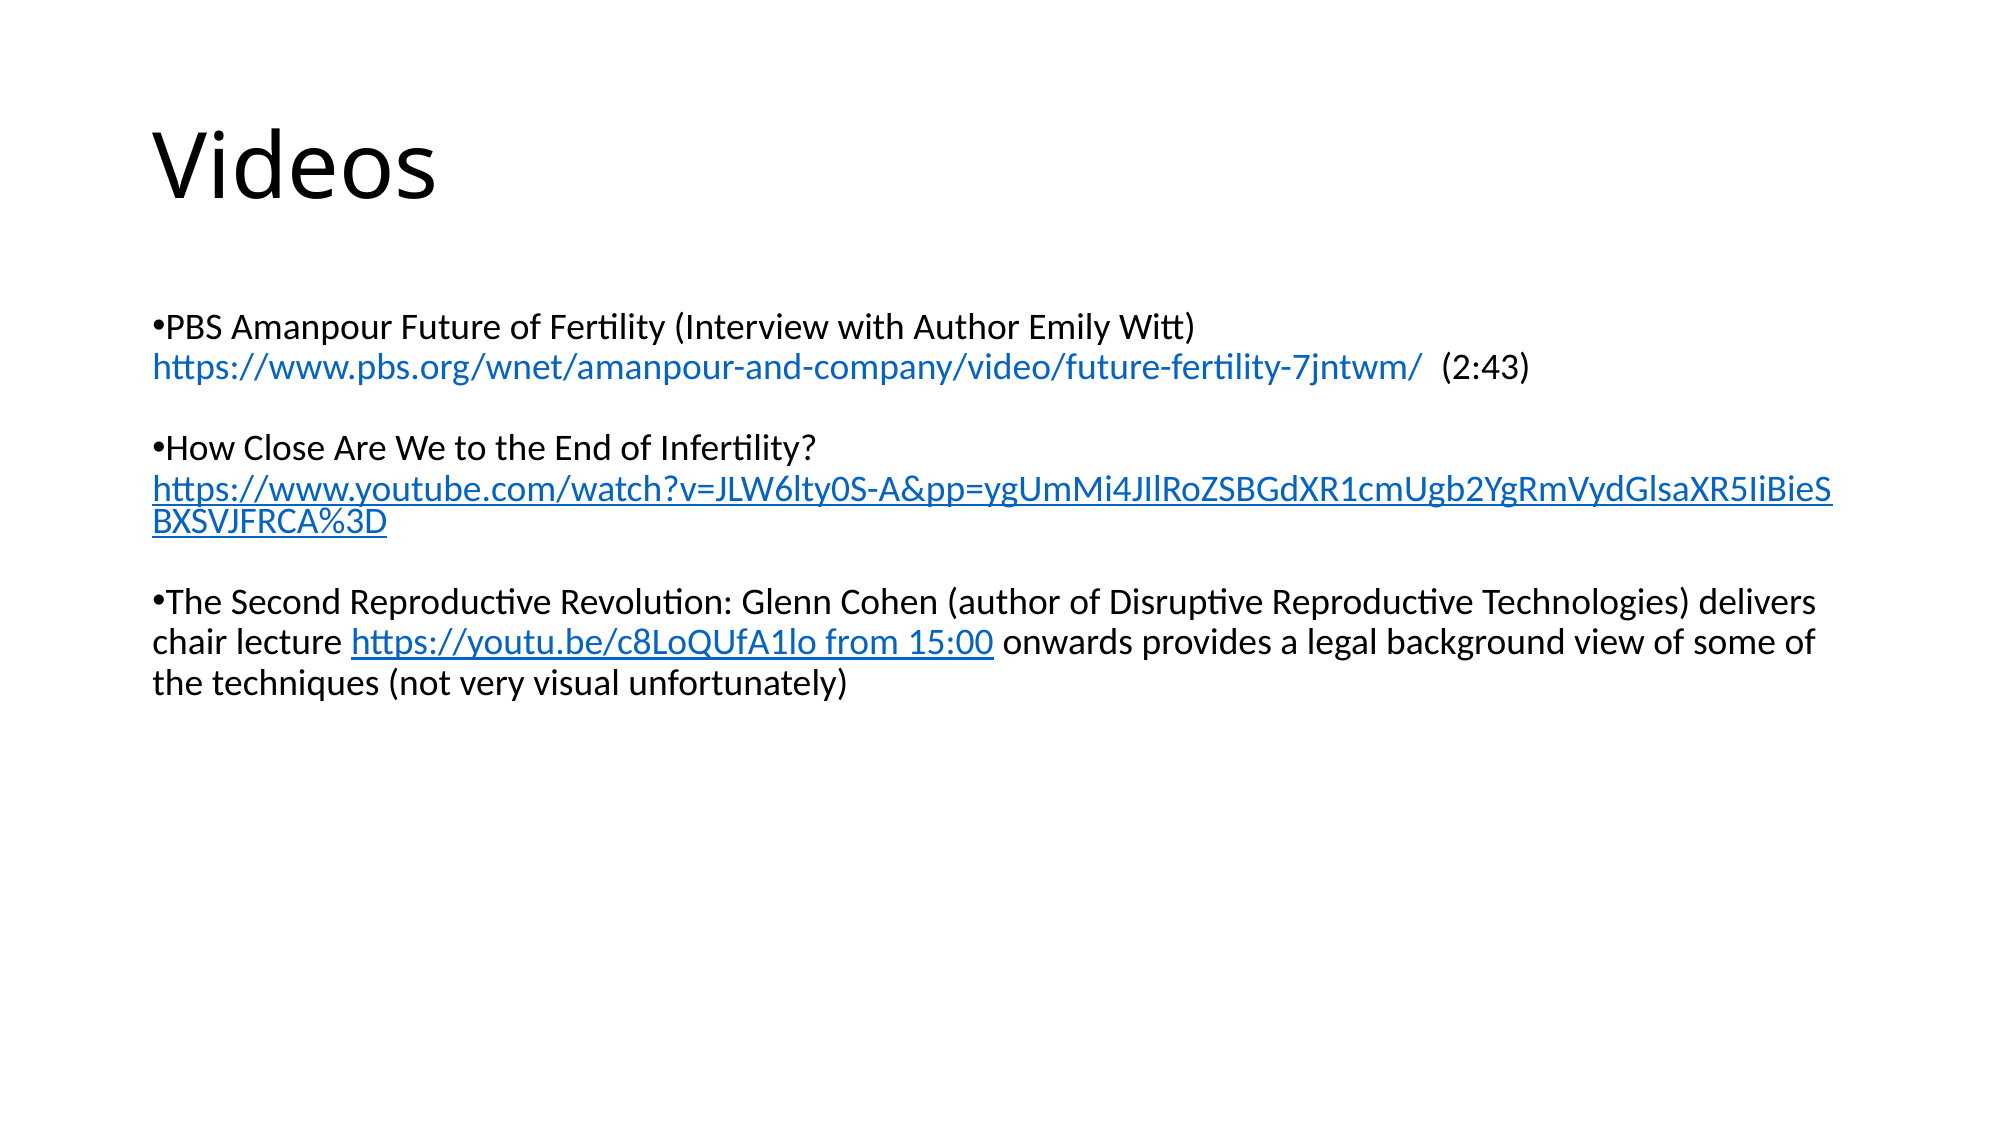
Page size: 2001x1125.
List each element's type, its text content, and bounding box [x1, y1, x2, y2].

list PBS Amanpour Future of Fertility (Interview with Author Emily Witt) https://www.pbs.org/wnet/amanpour-and-company/video/future-fertility-7jntwm/ (2:43) How Close Are We to the End of Infertility? https://www.youtube.com/watch?v=JLW6lty0S-A&pp=ygUmMi4JIlRoZSBGdXR1cmUgb2YgRmVydGlsaXR5IiBieSBXSVJFRCA%3D The Second Reproductive Revolution: Glenn Cohen (author of Disruptive Reproductive Technologies) delivers chair lecture https://youtu.be/c8LoQUfA1lo from 15:00 onwards provides a legal background view of some of the techniques (not very visual unfortunately) [137, 299, 1863, 1014]
title Videos [137, 59, 1863, 278]
